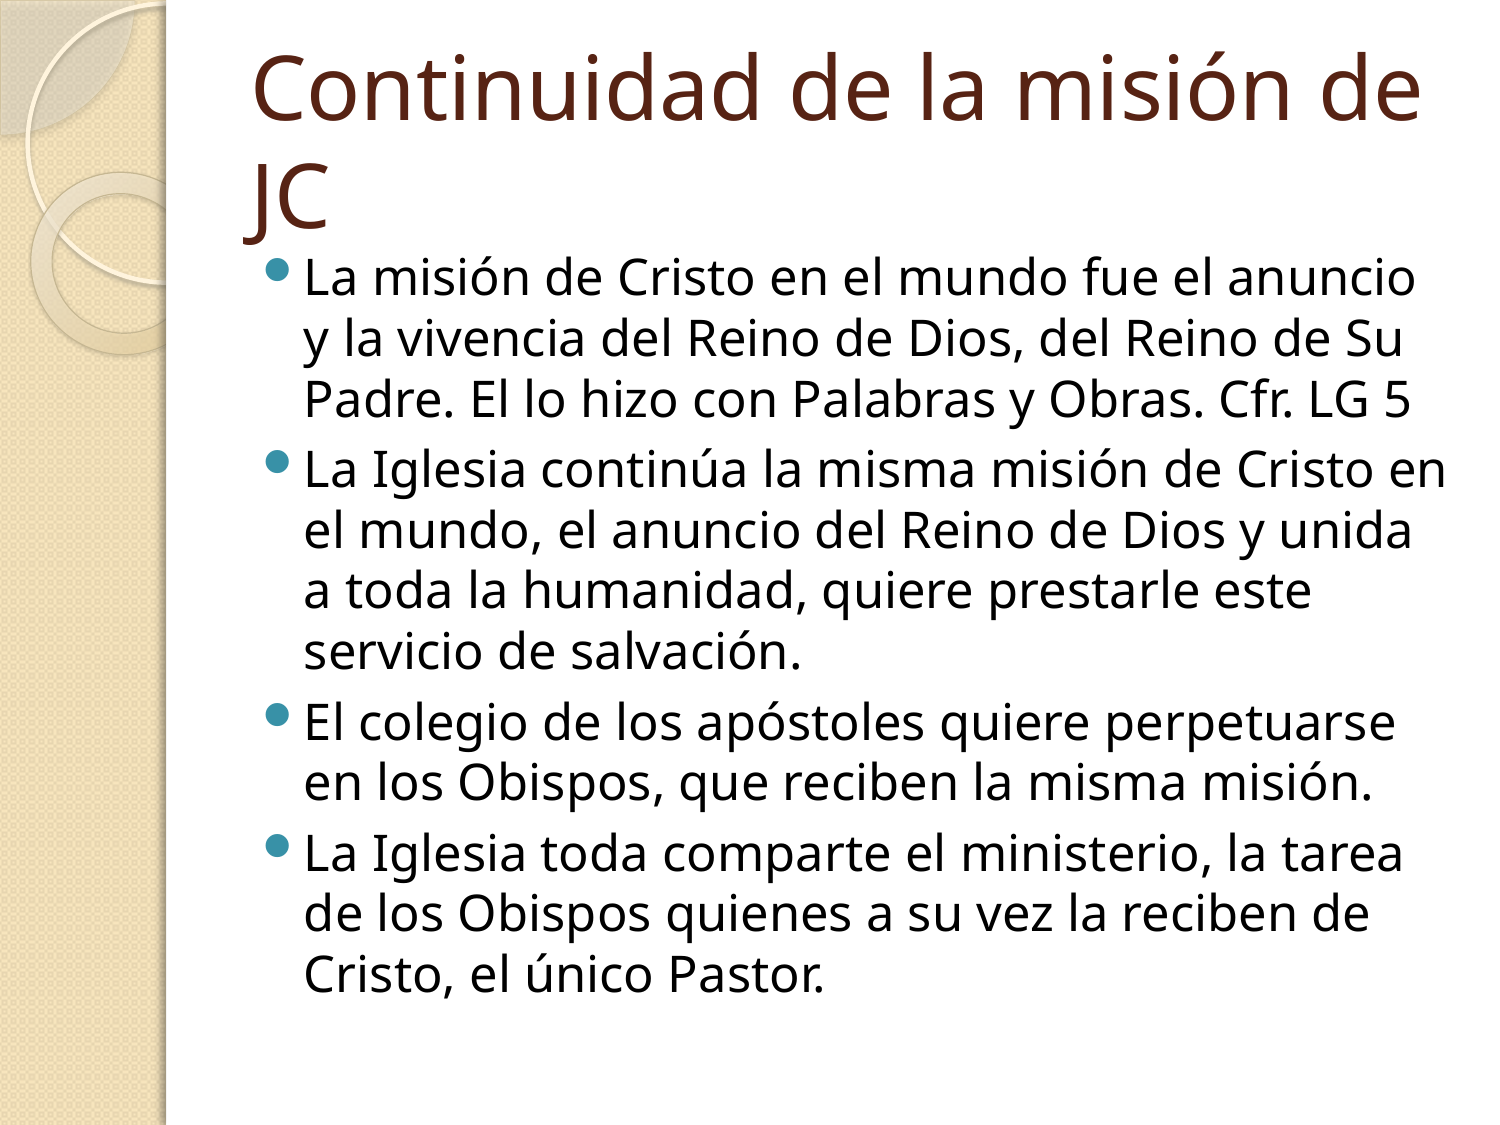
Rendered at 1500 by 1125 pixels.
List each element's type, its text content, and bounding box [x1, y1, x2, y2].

title Continuidad de la misión de JC [235, 45, 1466, 233]
list La misión de Cristo en el mundo fue el anuncio y la vivencia del Reino de Dios, del Reino de Su Padre. El lo hizo con Palabras y Obras. Cfr. LG 5 La Iglesia continúa la misma misión de Cristo en el mundo, el anuncio del Reino de Dios y unida a toda la humanidad, quiere prestarle este servicio de salvación. El colegio de los apóstoles quiere perpetuarse en los Obispos, que reciben la misma misión. La Iglesia toda comparte el ministerio, la tarea de los Obispos quienes a su vez la reciben de Cristo, el único Pastor. [235, 237, 1466, 1025]
